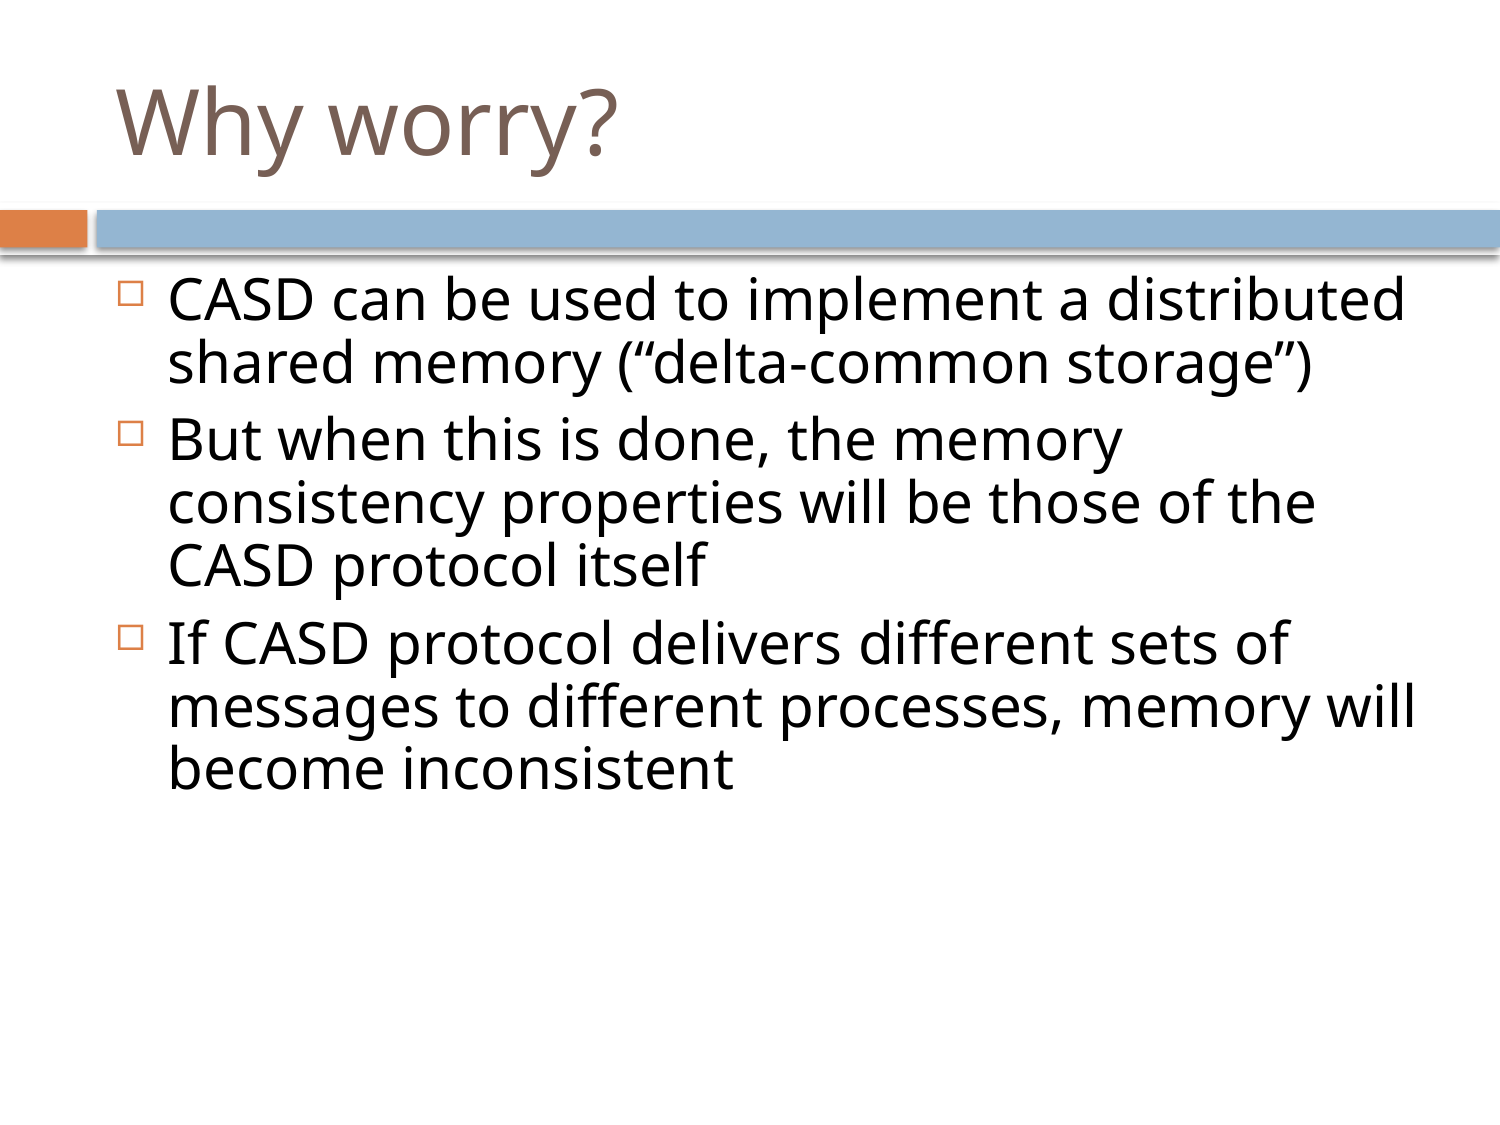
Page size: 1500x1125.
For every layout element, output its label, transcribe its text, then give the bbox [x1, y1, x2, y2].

list CASD can be used to implement a distributed shared memory (“delta-common storage”) But when this is done, the memory consistency properties will be those of the CASD protocol itself If CASD protocol delivers different sets of messages to different processes, memory will become inconsistent [100, 262, 1438, 1005]
title Why worry? [100, 37, 1438, 200]
